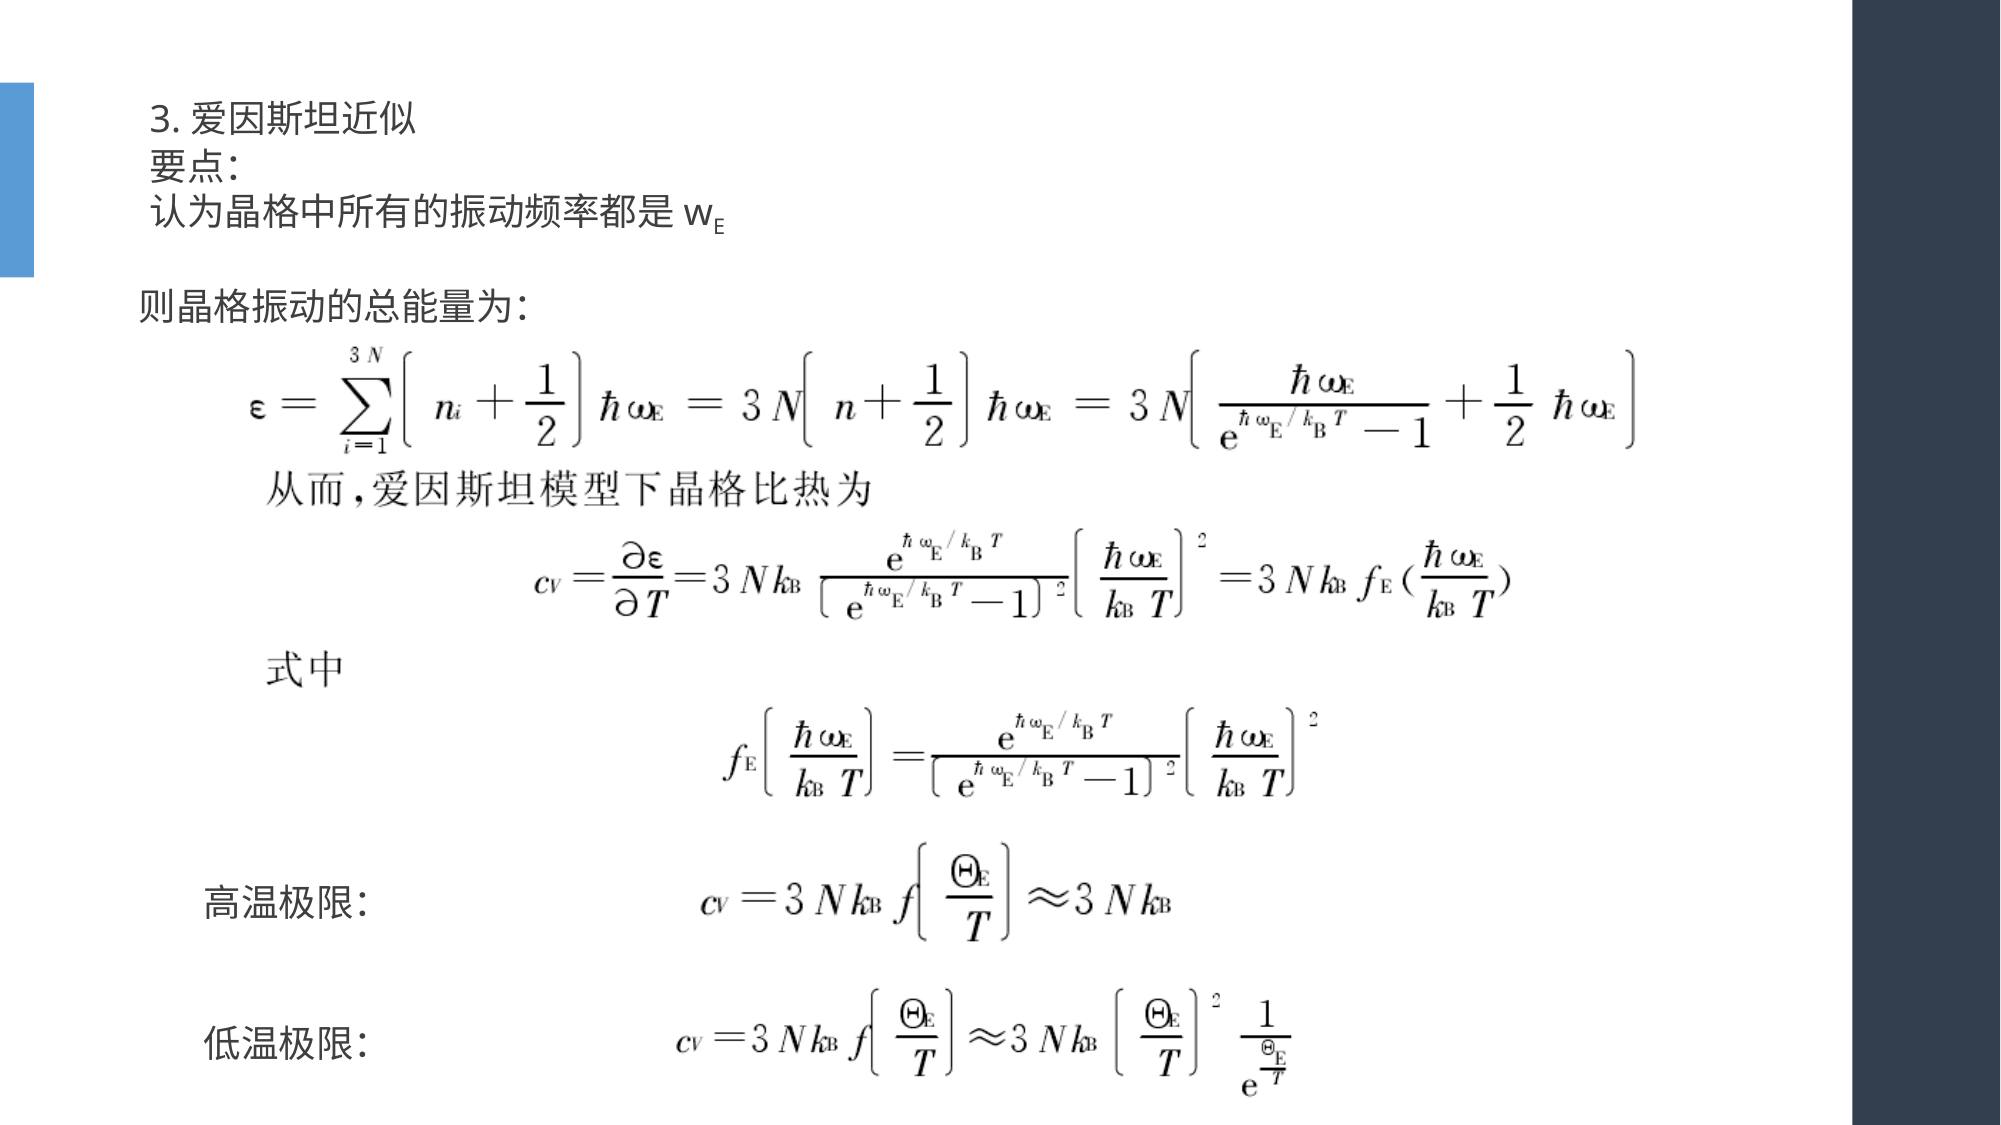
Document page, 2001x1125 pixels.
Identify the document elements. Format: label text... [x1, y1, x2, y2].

list 3.爱因斯坦近似 [134, 82, 1734, 135]
picture [663, 982, 1304, 1104]
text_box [924, 544, 1076, 581]
picture [662, 834, 1207, 970]
text_box 要点： 认为晶格中所有的振动频率都是wE [134, 135, 1833, 247]
picture [234, 335, 1658, 818]
text_box 低温极限： [189, 1012, 656, 1073]
slide_number [1852, 1012, 2000, 1110]
text_box 高温极限： [189, 871, 655, 932]
text_box 则晶格振动的总能量为： [123, 275, 1672, 336]
